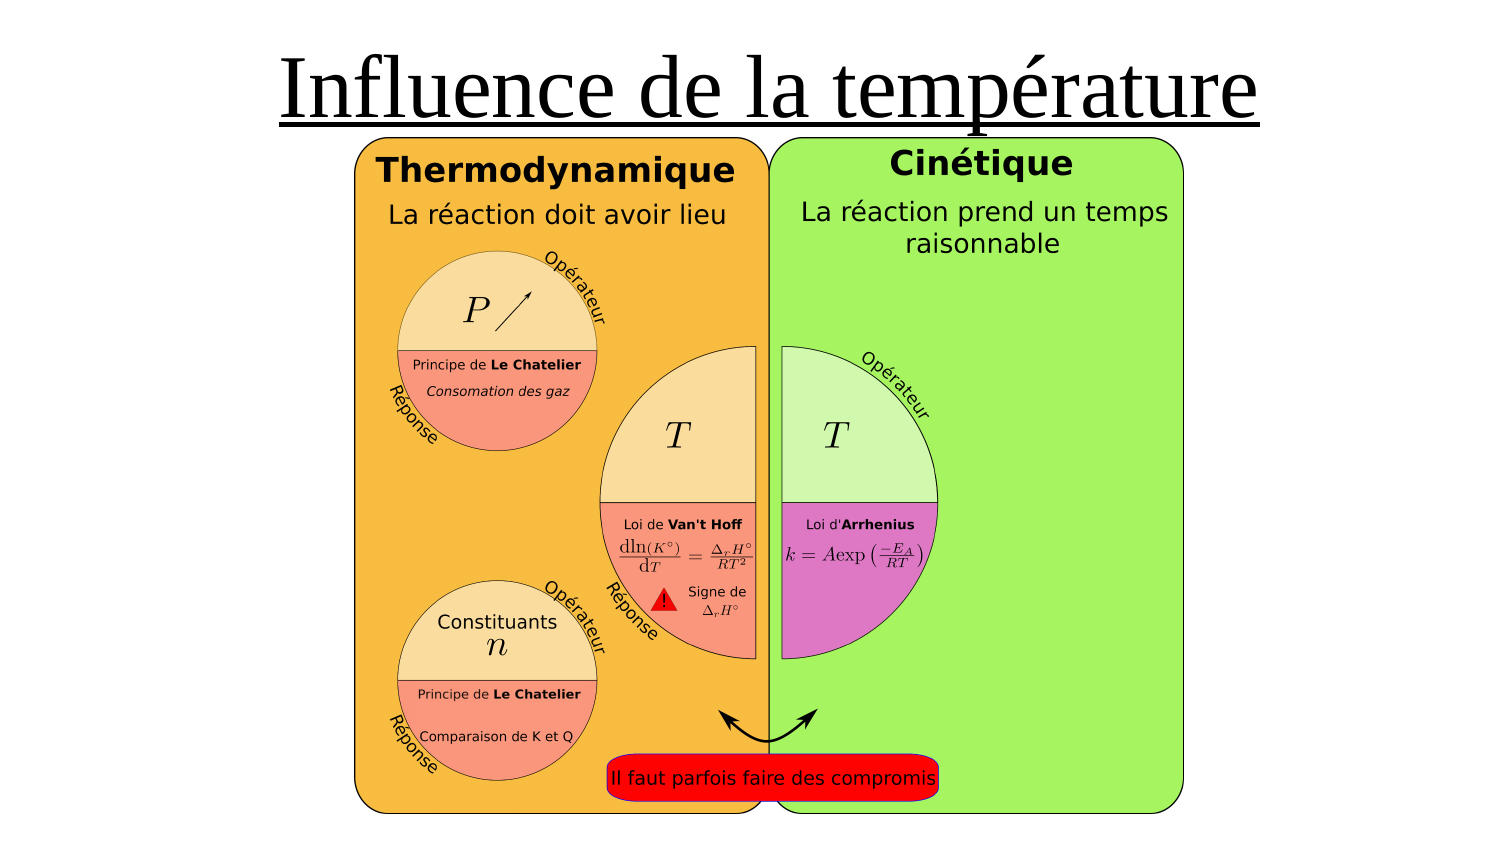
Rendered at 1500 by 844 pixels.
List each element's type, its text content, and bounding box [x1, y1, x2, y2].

text_box Influence de la température [178, 12, 1360, 170]
picture [353, 137, 1185, 814]
